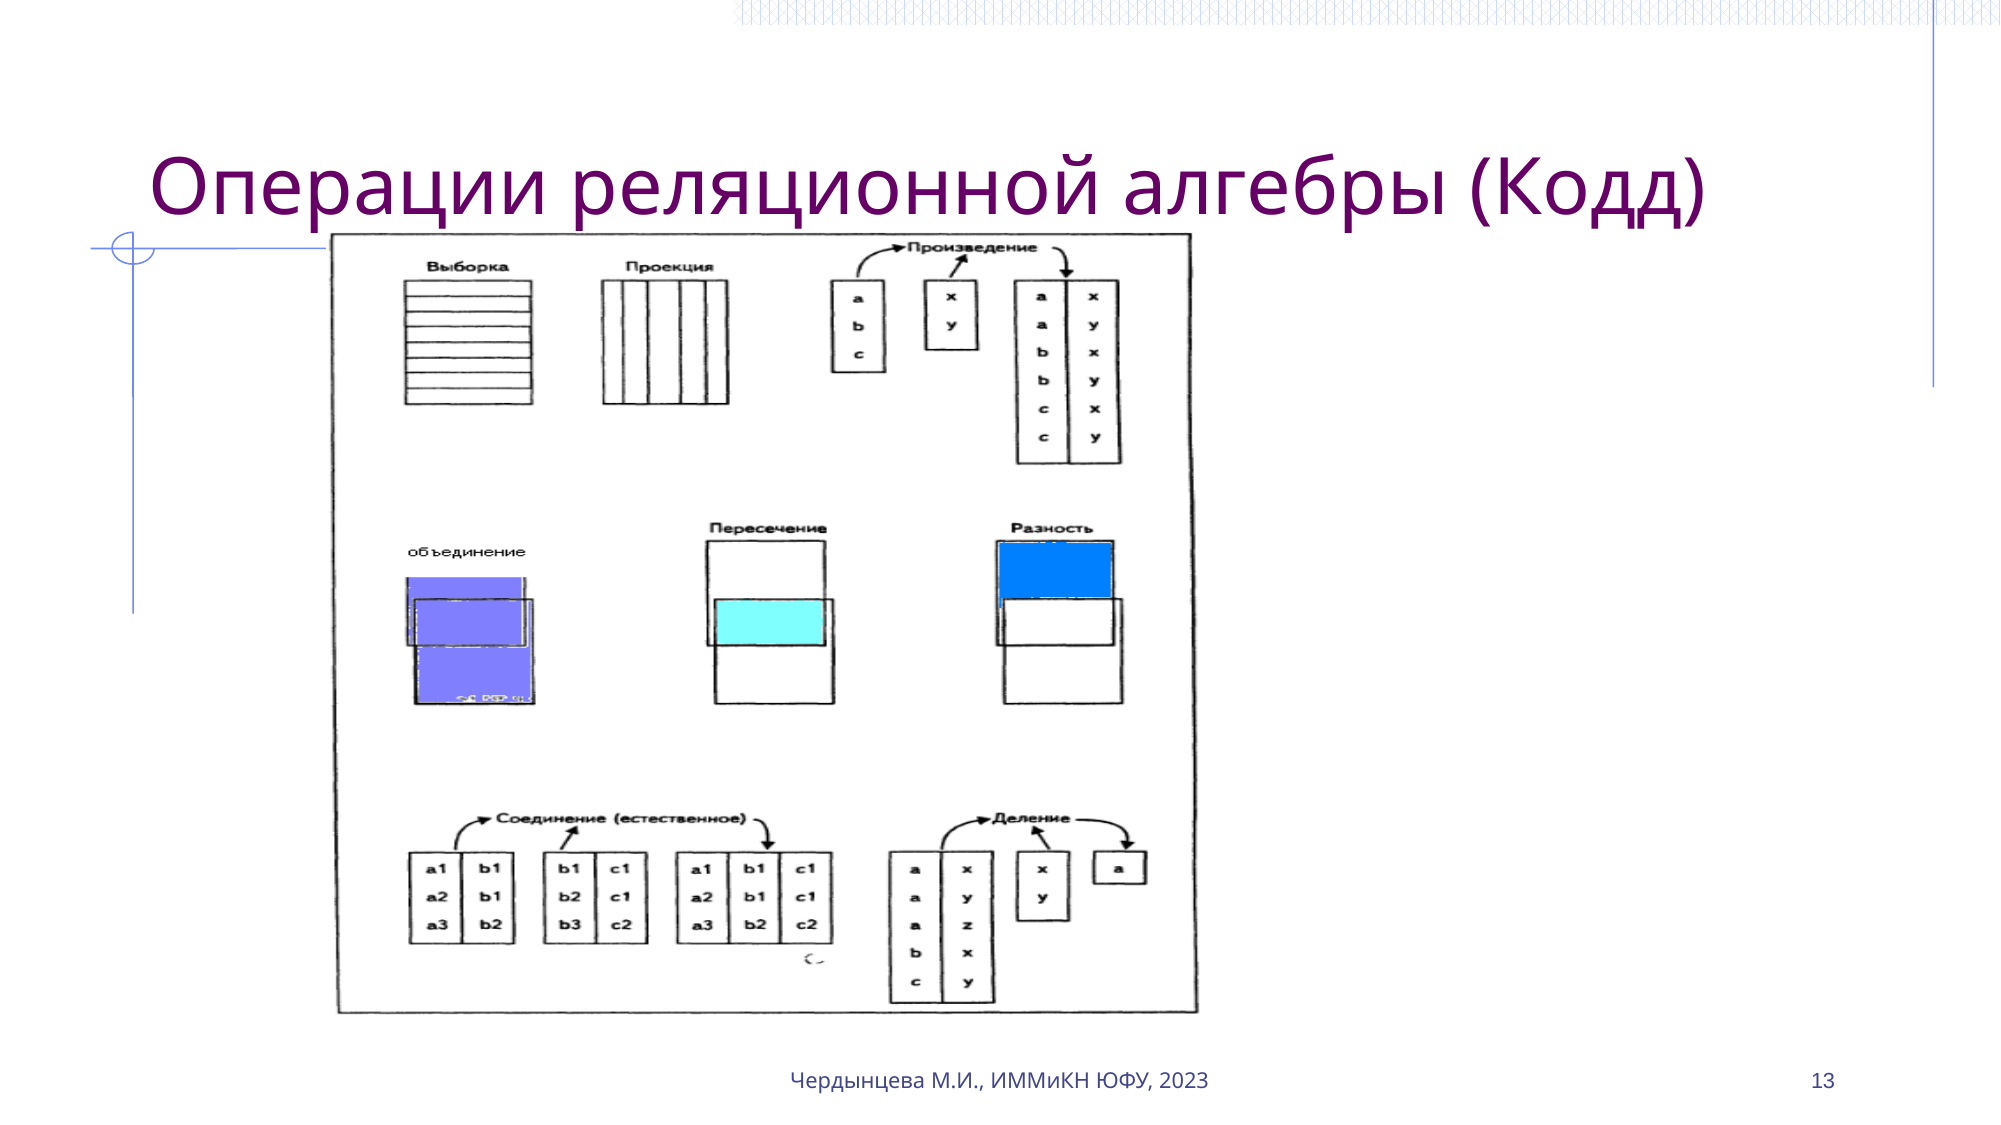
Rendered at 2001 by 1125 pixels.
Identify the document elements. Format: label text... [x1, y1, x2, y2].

footer Чердынцева М.И., ИММиКН ЮФУ, 2023 [683, 1024, 1317, 1101]
slide_number 13 [1433, 1024, 1851, 1101]
title Операции реляционной алгебры (Кодд) [133, 49, 1834, 238]
picture [326, 231, 1201, 1015]
